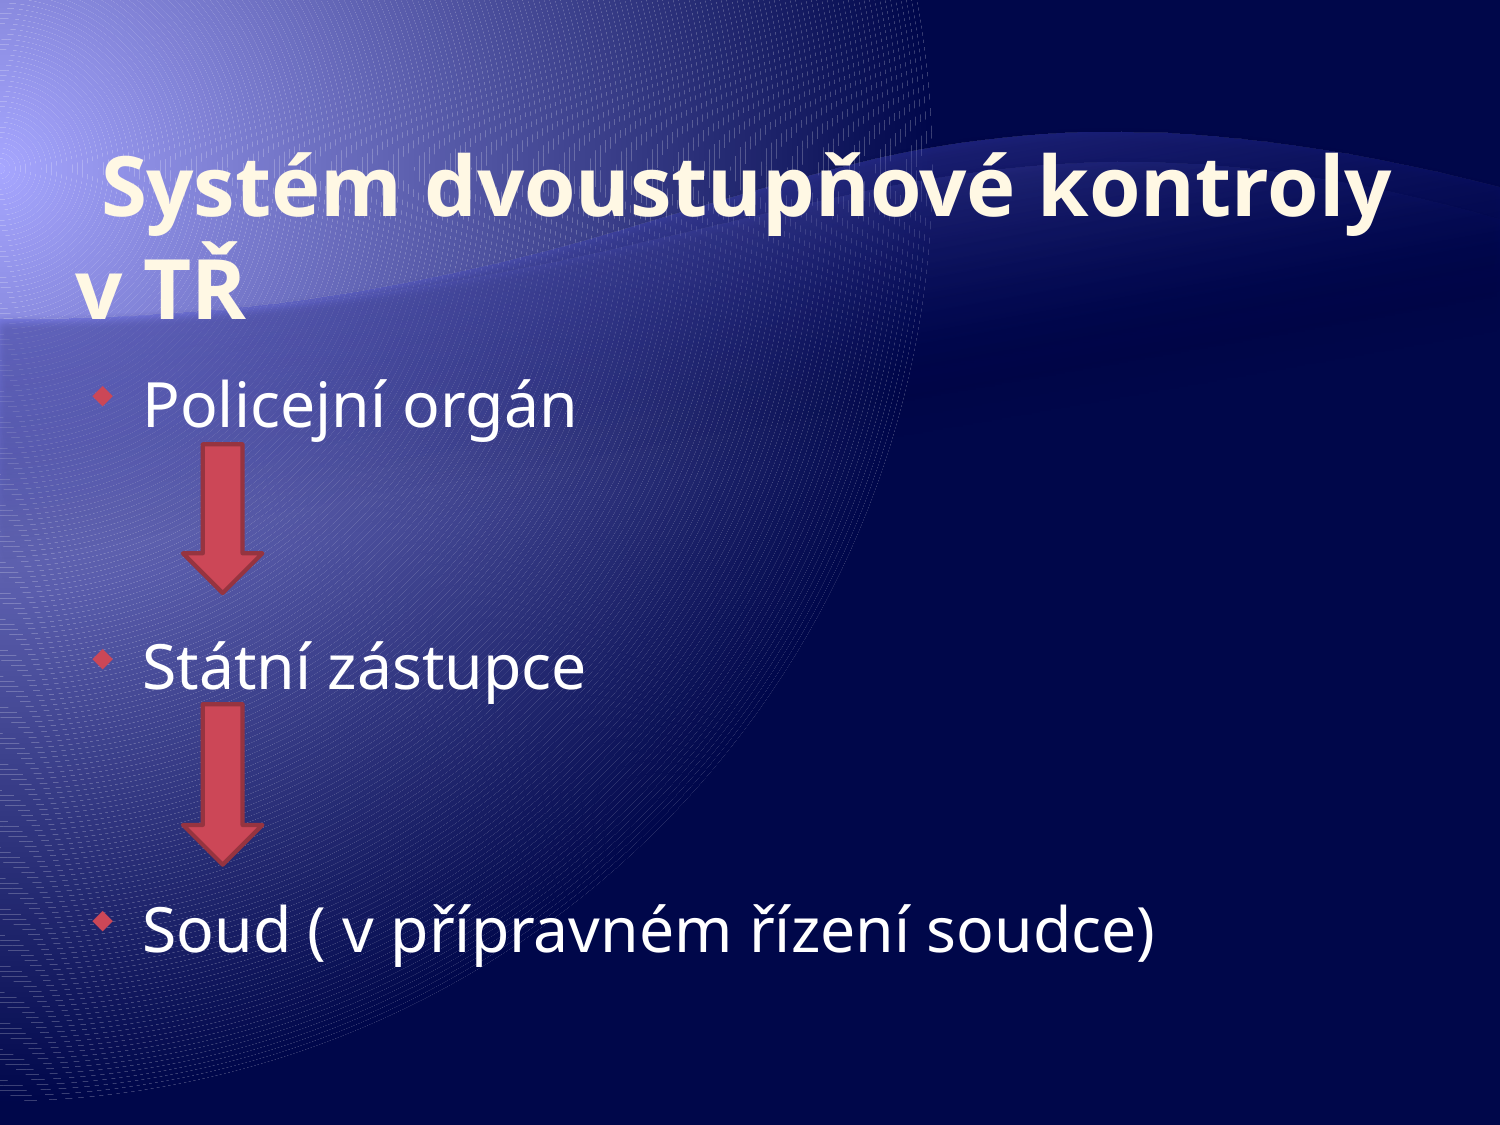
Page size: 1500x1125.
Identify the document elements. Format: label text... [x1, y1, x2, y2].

title Systém dvoustupňové kontroly v TŘ [75, 87, 1425, 338]
text_box [181, 702, 265, 867]
list Policejní orgán Státní zástupce Soud ( v přípravném řízení soudce) [75, 357, 1425, 1033]
text_box [181, 442, 265, 596]
